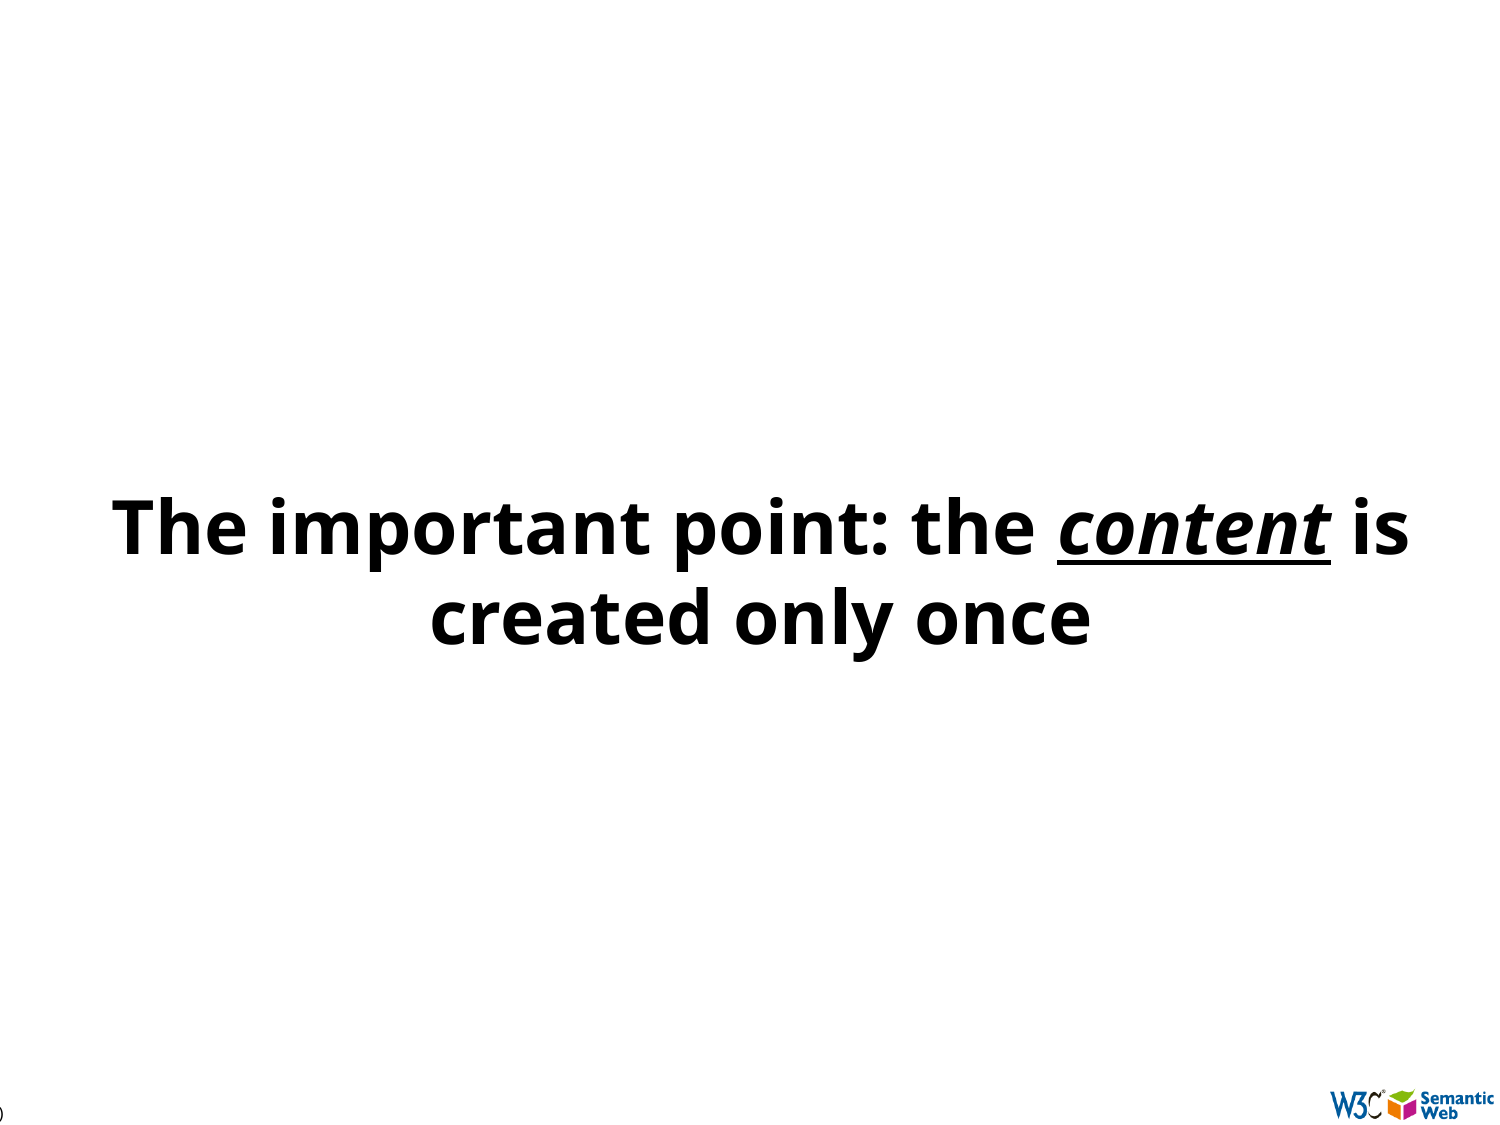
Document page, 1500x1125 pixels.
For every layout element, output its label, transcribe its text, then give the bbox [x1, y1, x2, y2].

title The important point: the content is created only once [69, 471, 1453, 696]
picture [1330, 1087, 1494, 1120]
